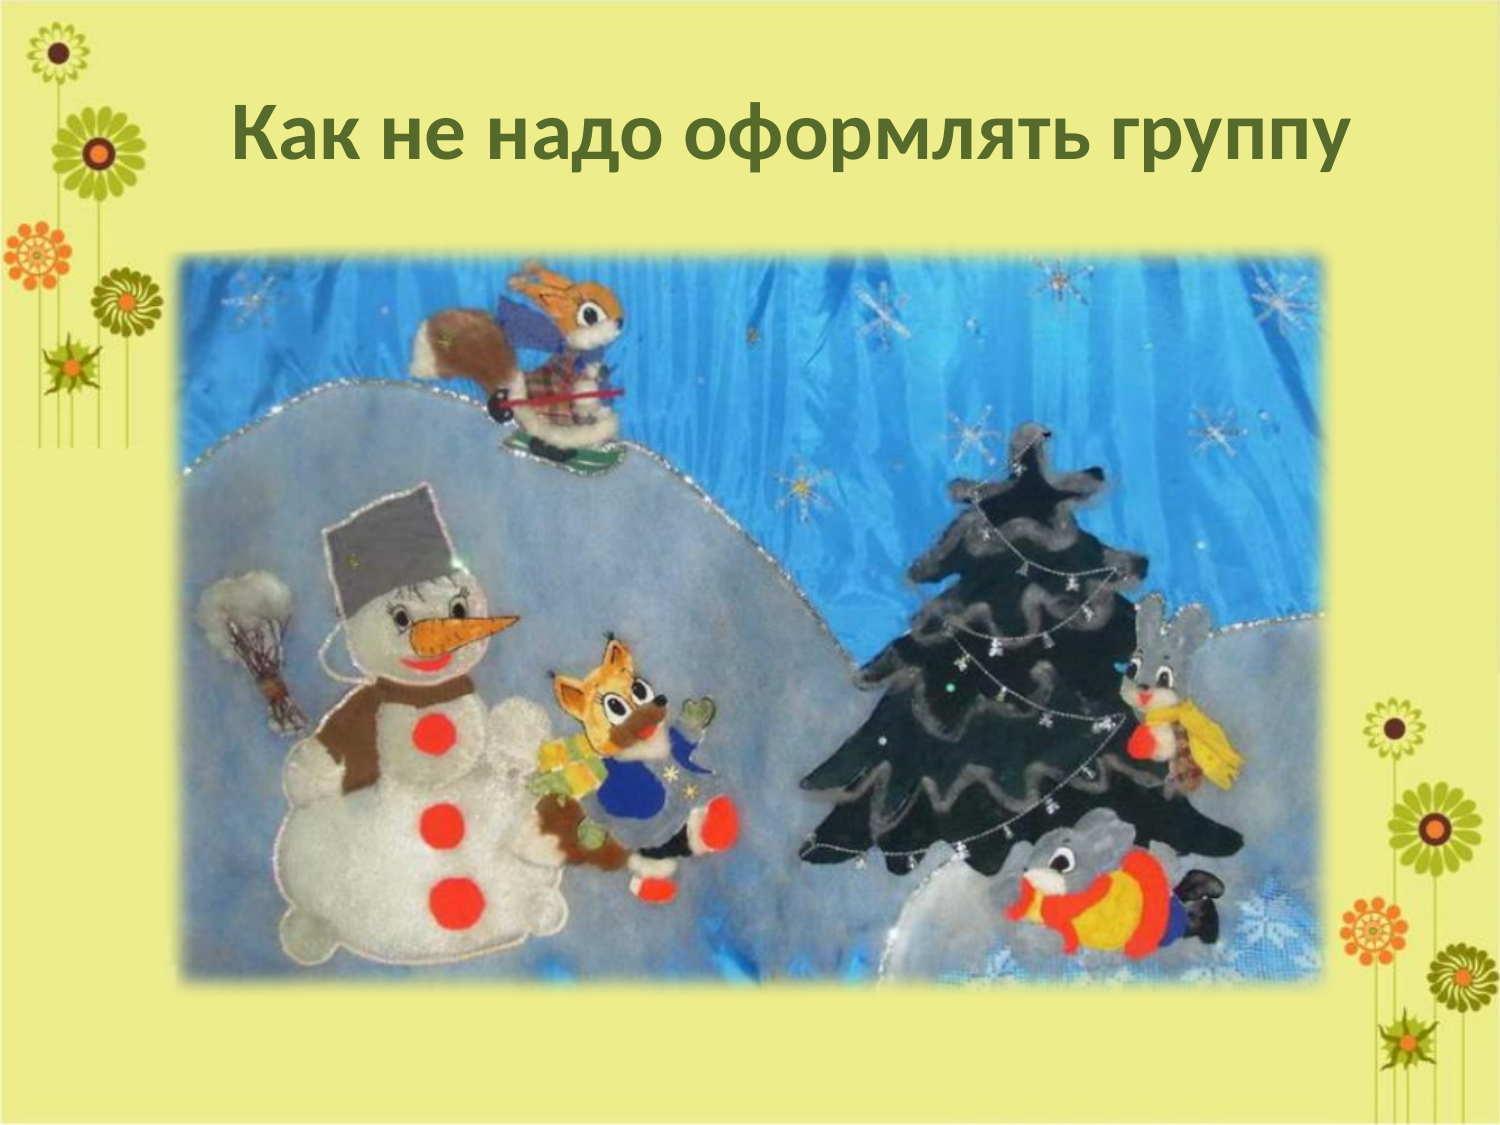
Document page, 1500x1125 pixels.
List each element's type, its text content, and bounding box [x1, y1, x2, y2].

title Как не надо оформлять группу [159, 45, 1425, 209]
picture [0, 0, 1500, 1125]
